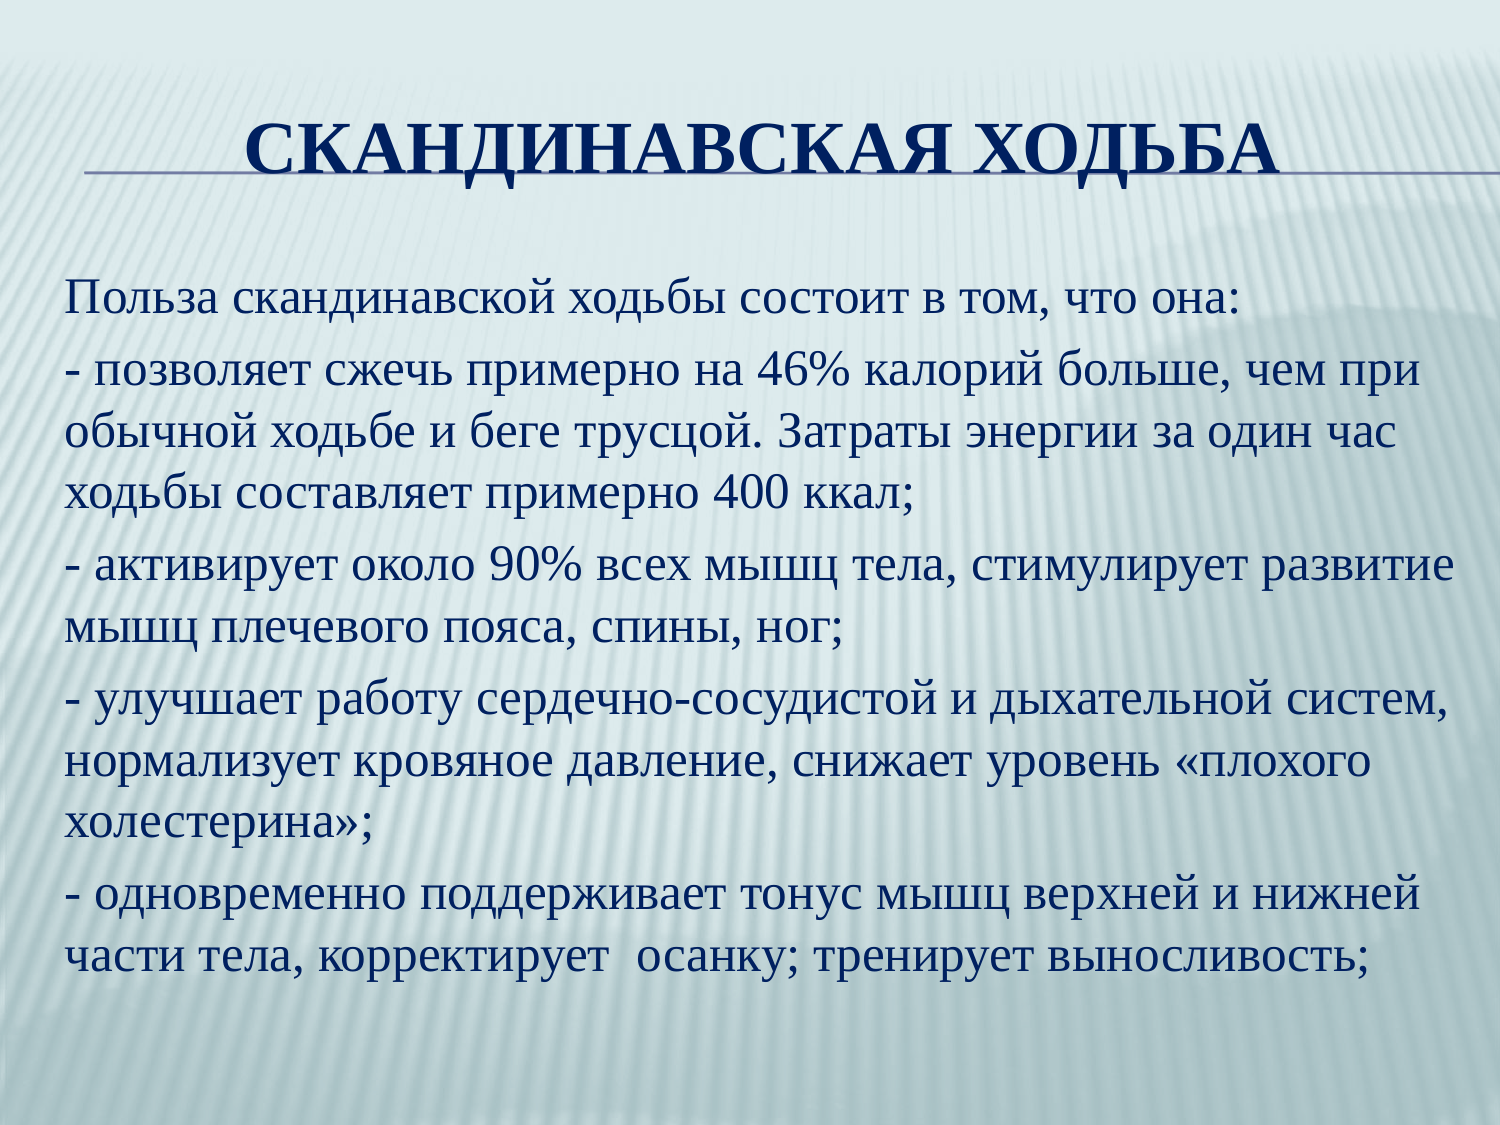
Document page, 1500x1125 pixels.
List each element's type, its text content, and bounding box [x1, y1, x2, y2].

list Польза скандинавской ходьбы состоит в том, что она: - позволяет сжечь примерно на 46% калорий больше, чем при обычной ходьбе и беге трусцой. Затраты энергии за один час ходьбы составляет примерно 400 ккал; - активирует около 90% всех мышц тела, стимулирует развитие мышц плечевого пояса, спины, ног; - улучшает работу сердечно-сосудистой и дыхательной систем, нормализует кровяное давление, снижает уровень «плохого холестерина»; - одновременно поддерживает тонус мышц верхней и нижней части тела, корректирует осанку; тренирует выносливость; [50, 254, 1475, 998]
title СКАНДИНАВСКАЯ ХОДЬБА [50, 75, 1475, 213]
